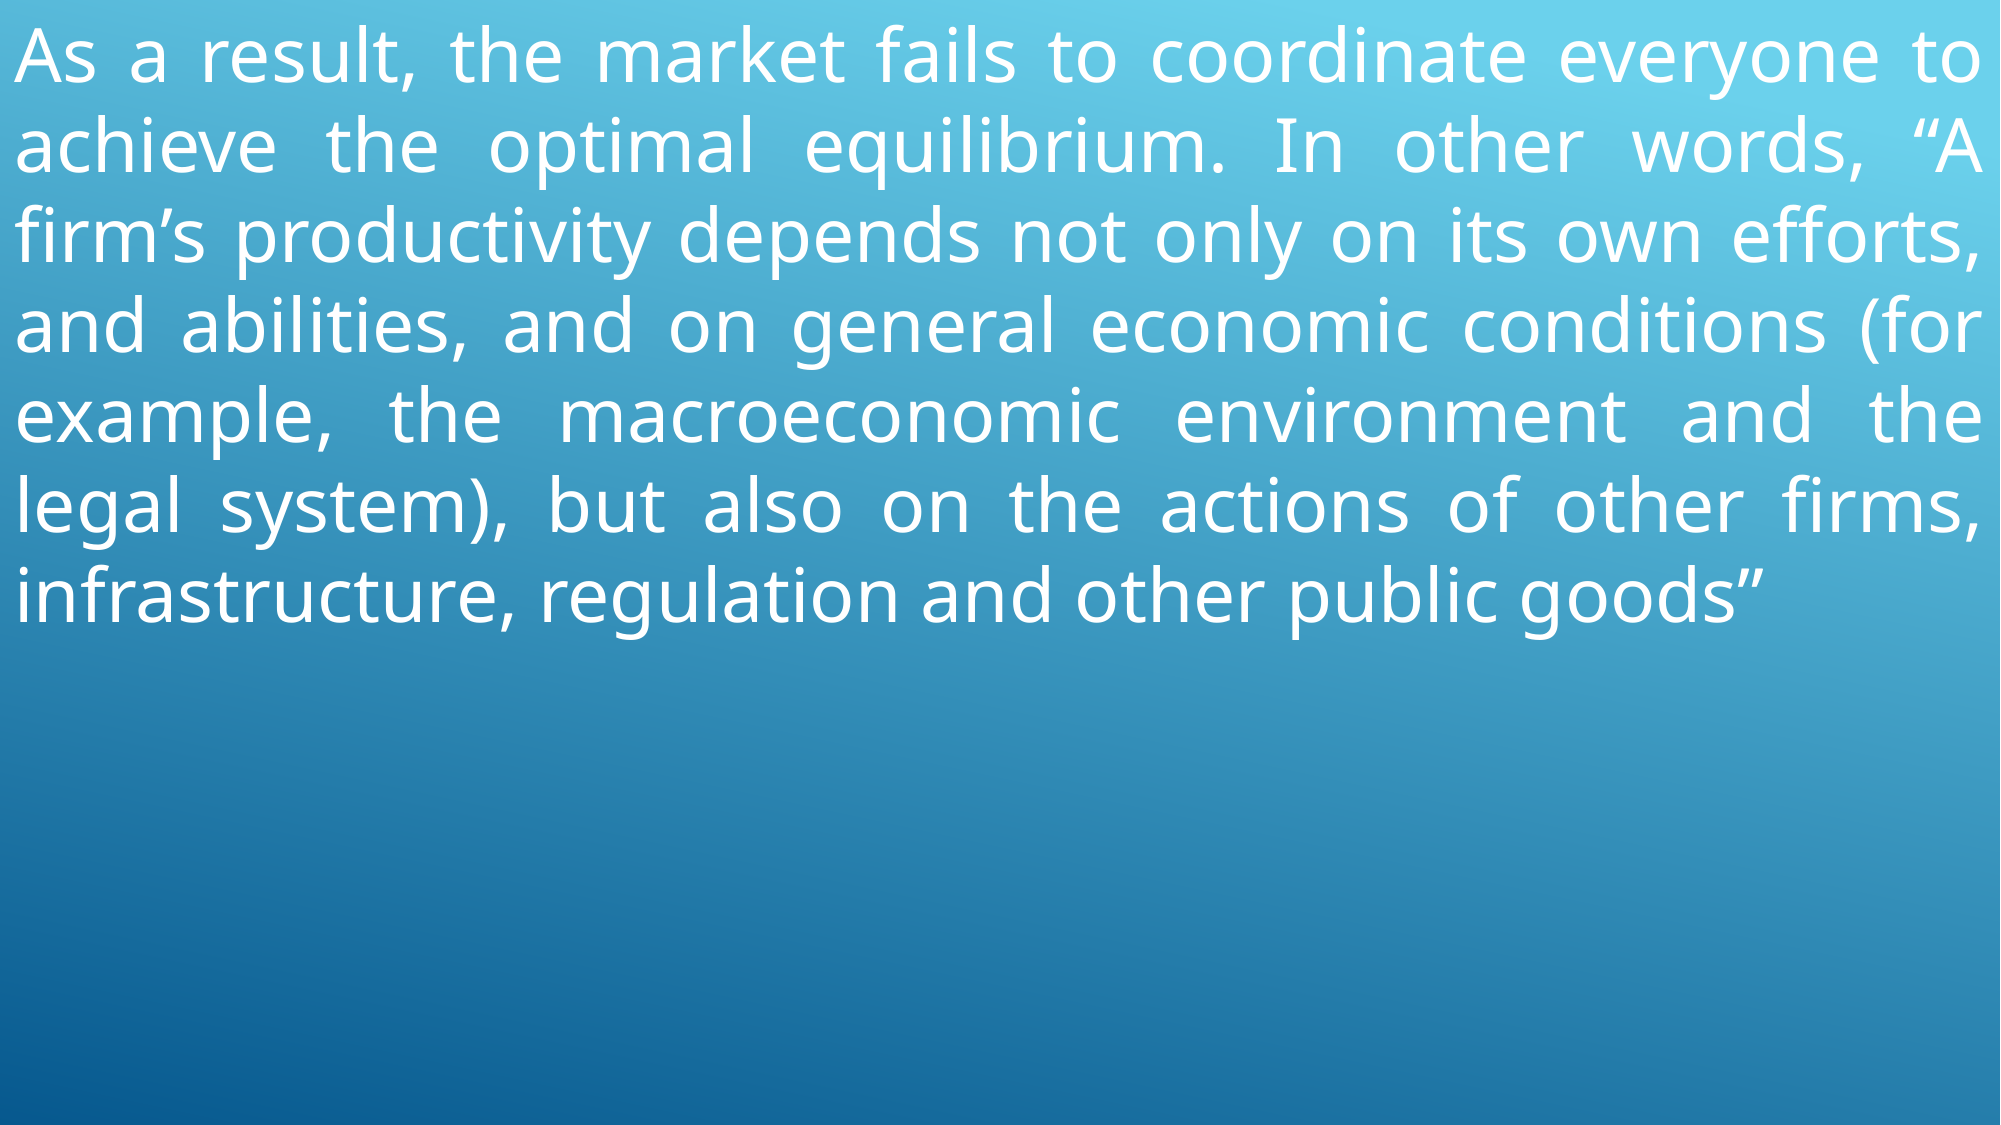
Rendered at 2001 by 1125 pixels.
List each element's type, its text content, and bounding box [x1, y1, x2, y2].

text_box As a result, the market fails to coordinate everyone to achieve the optimal equilibrium. In other words, “A firm’s productivity depends not only on its own efforts, and abilities, and on general economic conditions (for example, the macroeconomic environment and the legal system), but also on the actions of other firms, infrastructure, regulation and other public goods” [0, 0, 2000, 645]
